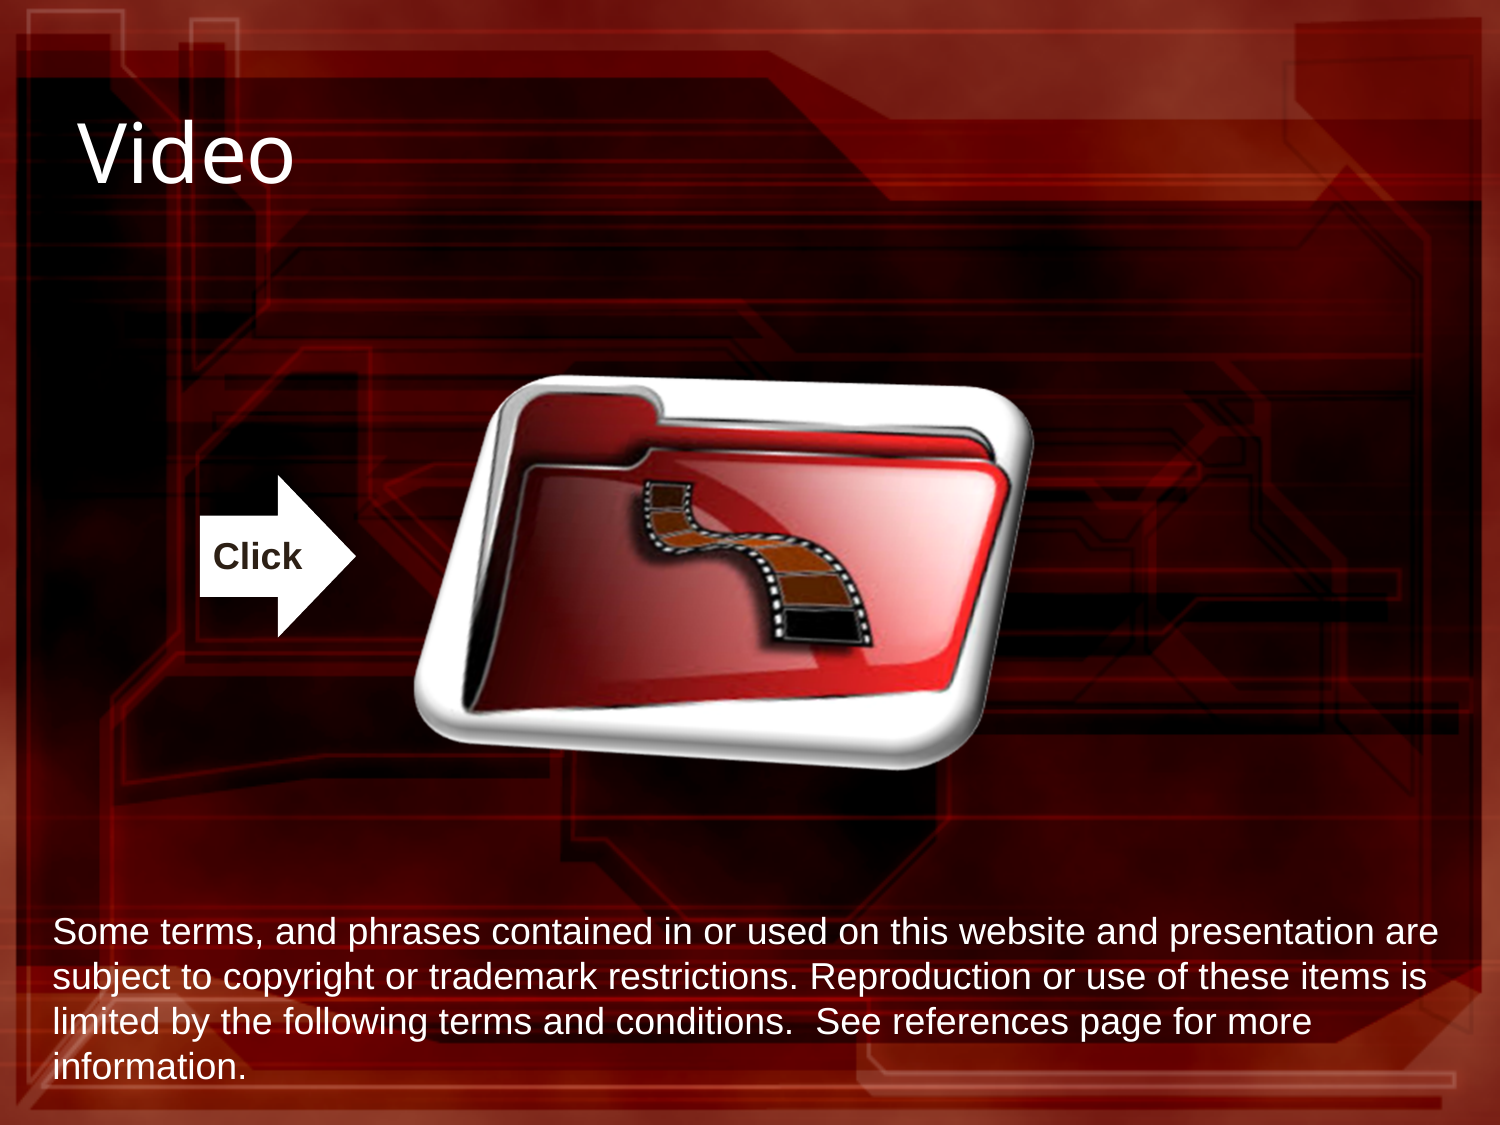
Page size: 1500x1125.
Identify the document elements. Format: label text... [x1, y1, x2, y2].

title Video [62, 42, 1438, 258]
picture [0, 0, 1500, 1125]
text_box [199, 474, 344, 638]
text_box Some terms, and phrases contained in or used on this website and presentation are subject to copyright or trademark restrictions. Reproduction or use of these items is limited by the following terms and conditions. See references page for more information. [37, 899, 1463, 1095]
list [349, 349, 1101, 835]
text_box Click [198, 524, 325, 585]
